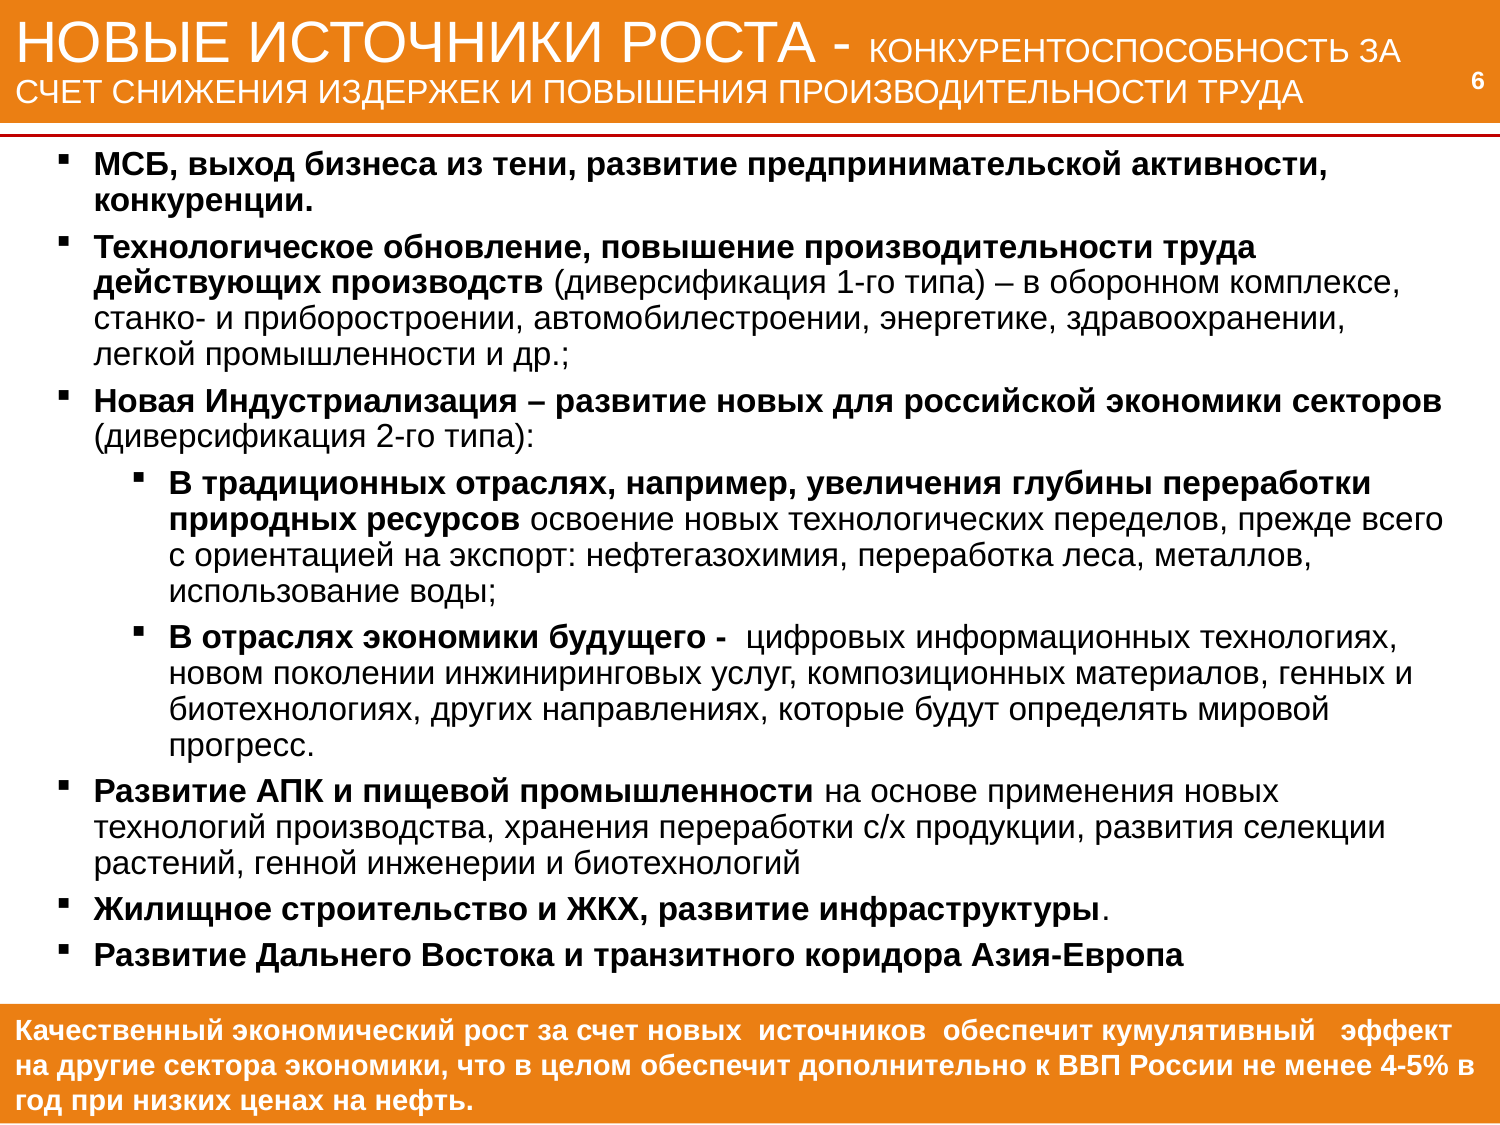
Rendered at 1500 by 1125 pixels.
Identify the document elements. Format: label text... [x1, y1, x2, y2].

list МСБ, выход бизнеса из тени, развитие предпринимательской активности, конкуренции. Технологическое обновление, повышение производительности труда действующих производств (диверсификация 1-го типа) – в оборонном комплексе, станко- и приборостроении, автомобилестроении, энергетике, здравоохранении, легкой промышленности и др.; Новая Индустриализация – развитие новых для российской экономики секторов (диверсификация 2-го типа): В традиционных отраслях, например, увеличения глубины переработки природных ресурсов освоение новых технологических переделов, прежде всего с ориентацией на экспорт: нефтегазохимия, переработка леса, металлов, использование воды; В отраслях экономики будущего - цифровых информационных технологиях, новом поколении инжиниринговых услуг, композиционных материалов, генных и биотехнологиях, других направлениях, которые будут определять мировой прогресс. Развитие АПК и пищевой промышленности на основе применения новых технологий производства, хранения переработки с/х продукции, развития селекции растений, генной инженерии и биотехнологий Жилищное строительство и ЖКХ, развитие инфраструктуры. Развитие Дальнего Востока и транзитного коридора Азия-Европа [0, 137, 1469, 898]
title НОВЫЕ ИСТОЧНИКИ РОСТА - КОНКУРЕНТОСПОСОБНОСТЬ ЗА СЧЕТ СНИЖЕНИЯ ИЗДЕРЖЕК И ПОВЫШЕНИЯ ПРОИЗВОДИТЕЛЬНОСТИ ТРУДА [0, 0, 1500, 123]
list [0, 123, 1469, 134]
text_box Качественный экономический рост за счет новых источников обеспечит кумулятивный эффект на другие сектора экономики, что в целом обеспечит дополнительно к ВВП России не менее 4-5% в год при низких ценах на нефть. [0, 1003, 1500, 1124]
text_box 6 [1368, 52, 1500, 107]
